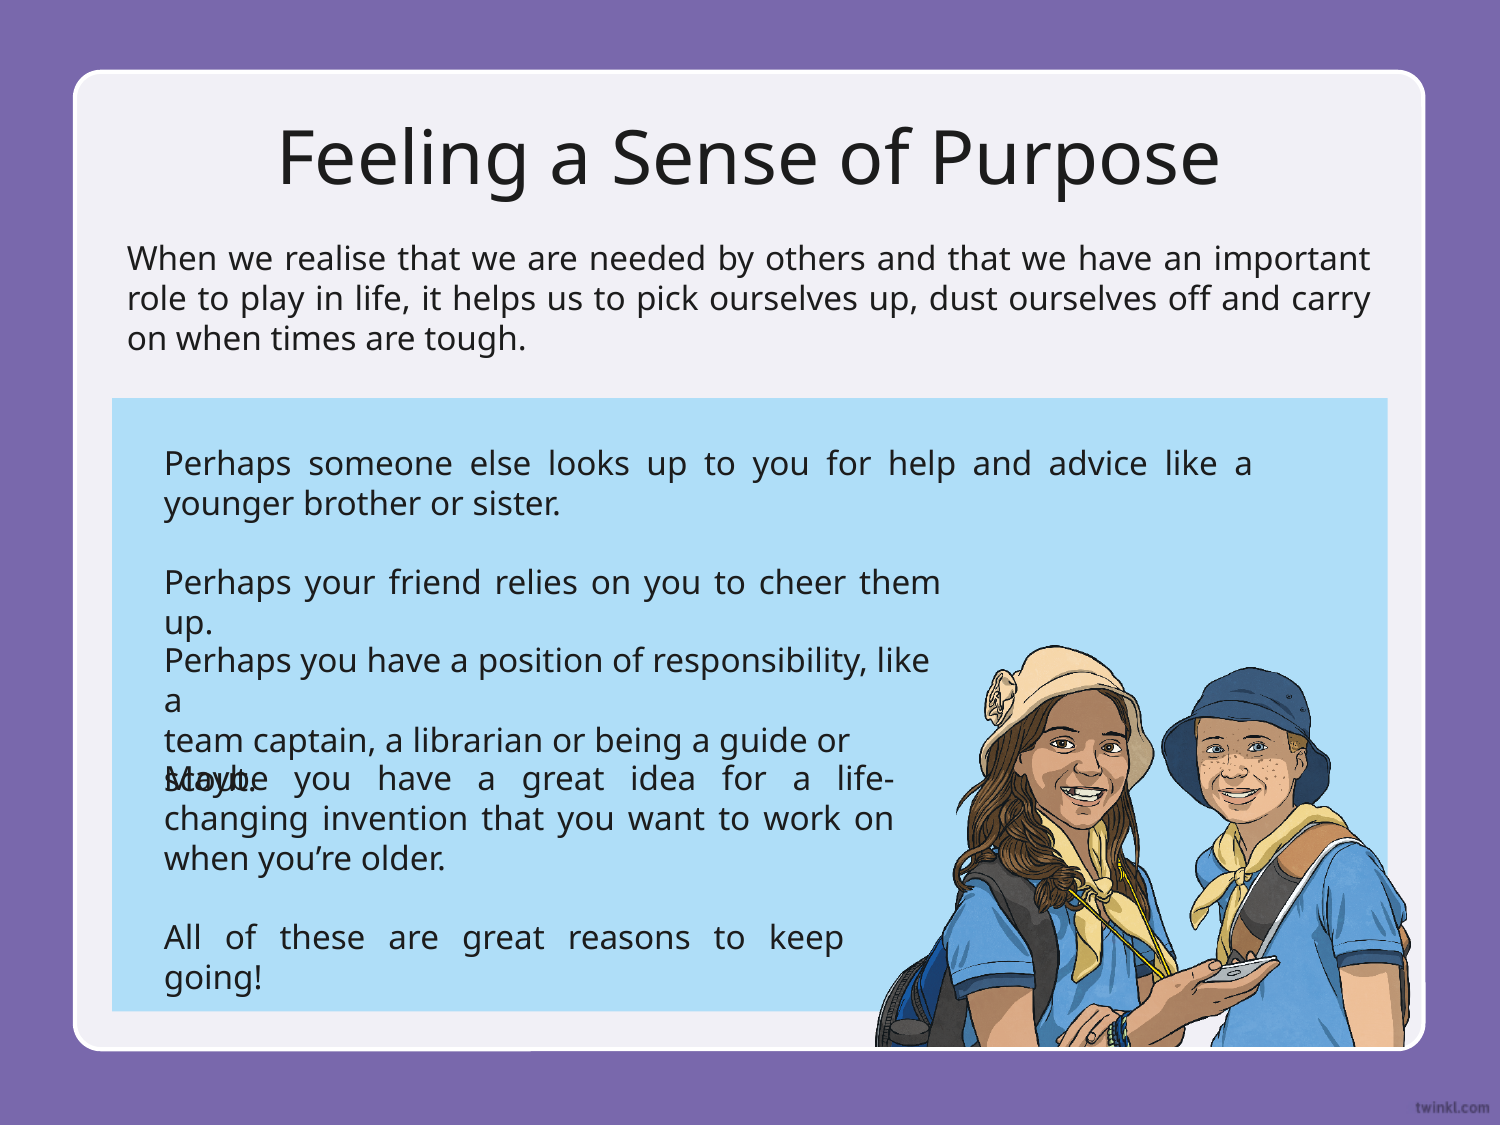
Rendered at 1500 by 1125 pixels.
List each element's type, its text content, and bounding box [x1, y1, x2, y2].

title Feeling a Sense of Purpose [73, 76, 1426, 244]
text_box Perhaps you have a position of responsibility, like a team captain, a librarian or being a guide or scout. [148, 631, 958, 749]
text_box All of these are great reasons to keep going! [149, 908, 861, 1004]
picture [0, 0, 1500, 1125]
text_box When we realise that we are needed by others and that we have an important role to play in life, it helps us to pick ourselves up, dust ourselves off and carry on when times are tough. [112, 229, 1388, 365]
text_box [111, 397, 1389, 1012]
text_box Maybe you have a great idea for a life-changing invention that you want to work on when you’re older. [148, 749, 875, 885]
text_box Perhaps your friend relies on you to cheer them up. [148, 553, 958, 631]
text_box Perhaps someone else looks up to you for help and advice like a younger brother or sister. [149, 435, 1270, 530]
